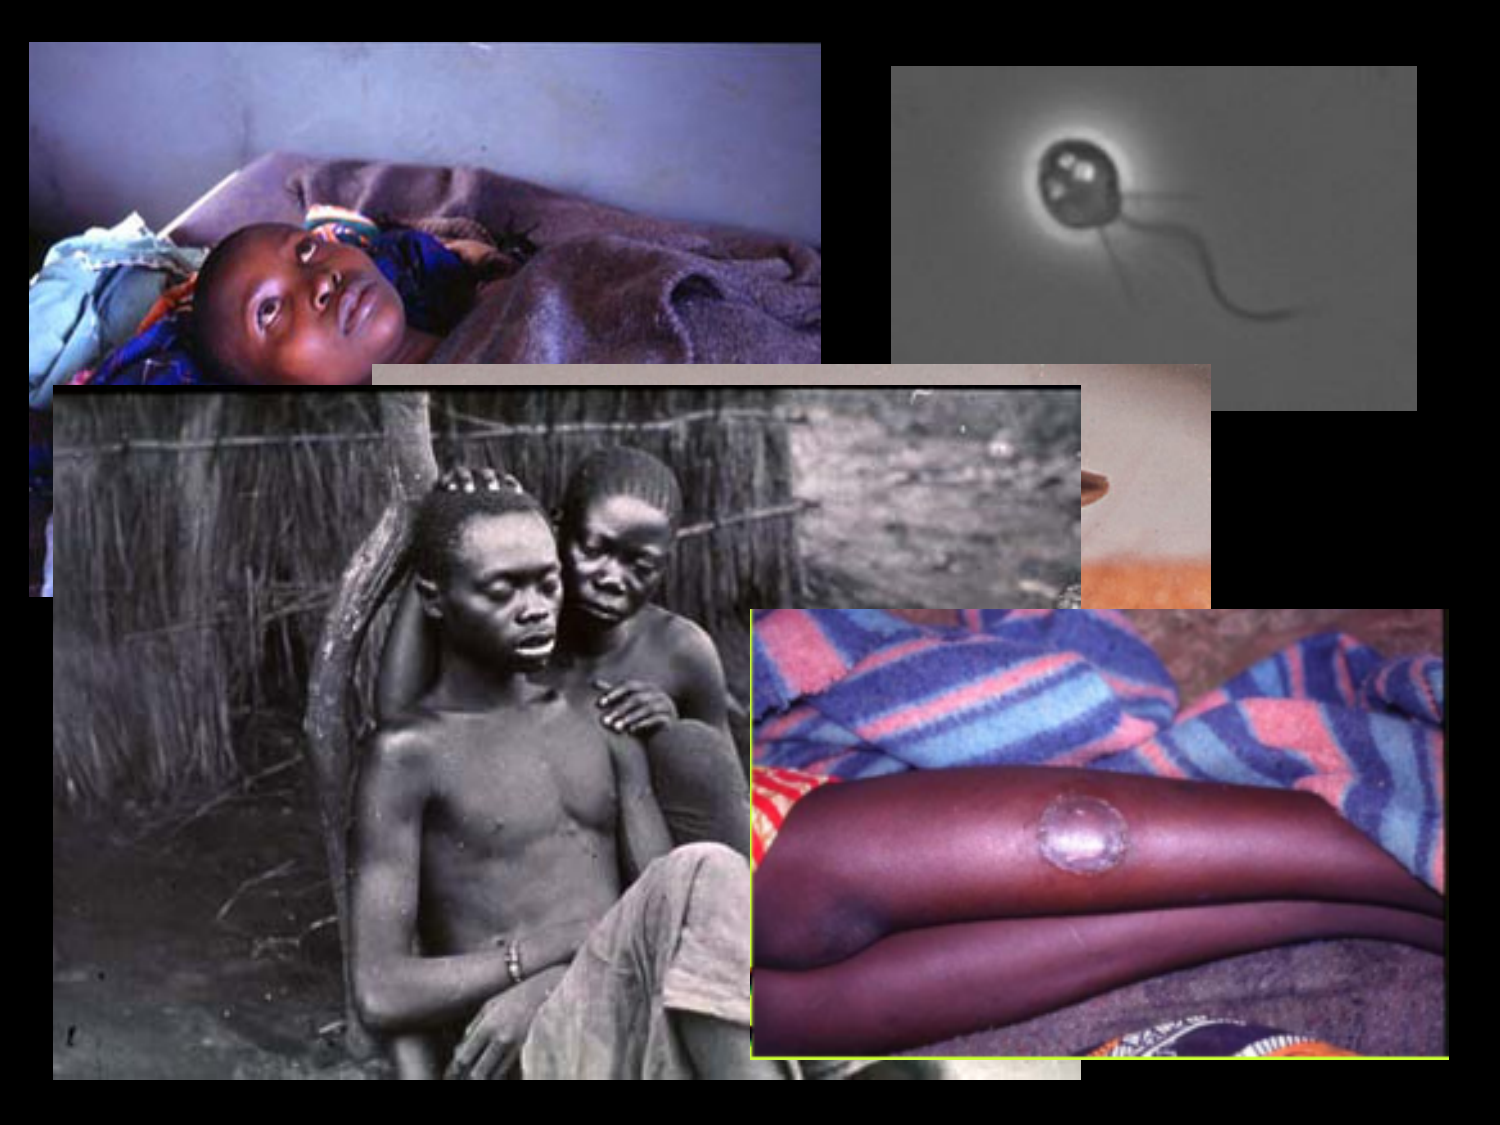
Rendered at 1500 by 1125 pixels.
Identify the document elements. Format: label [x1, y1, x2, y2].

picture [29, 42, 1449, 1080]
